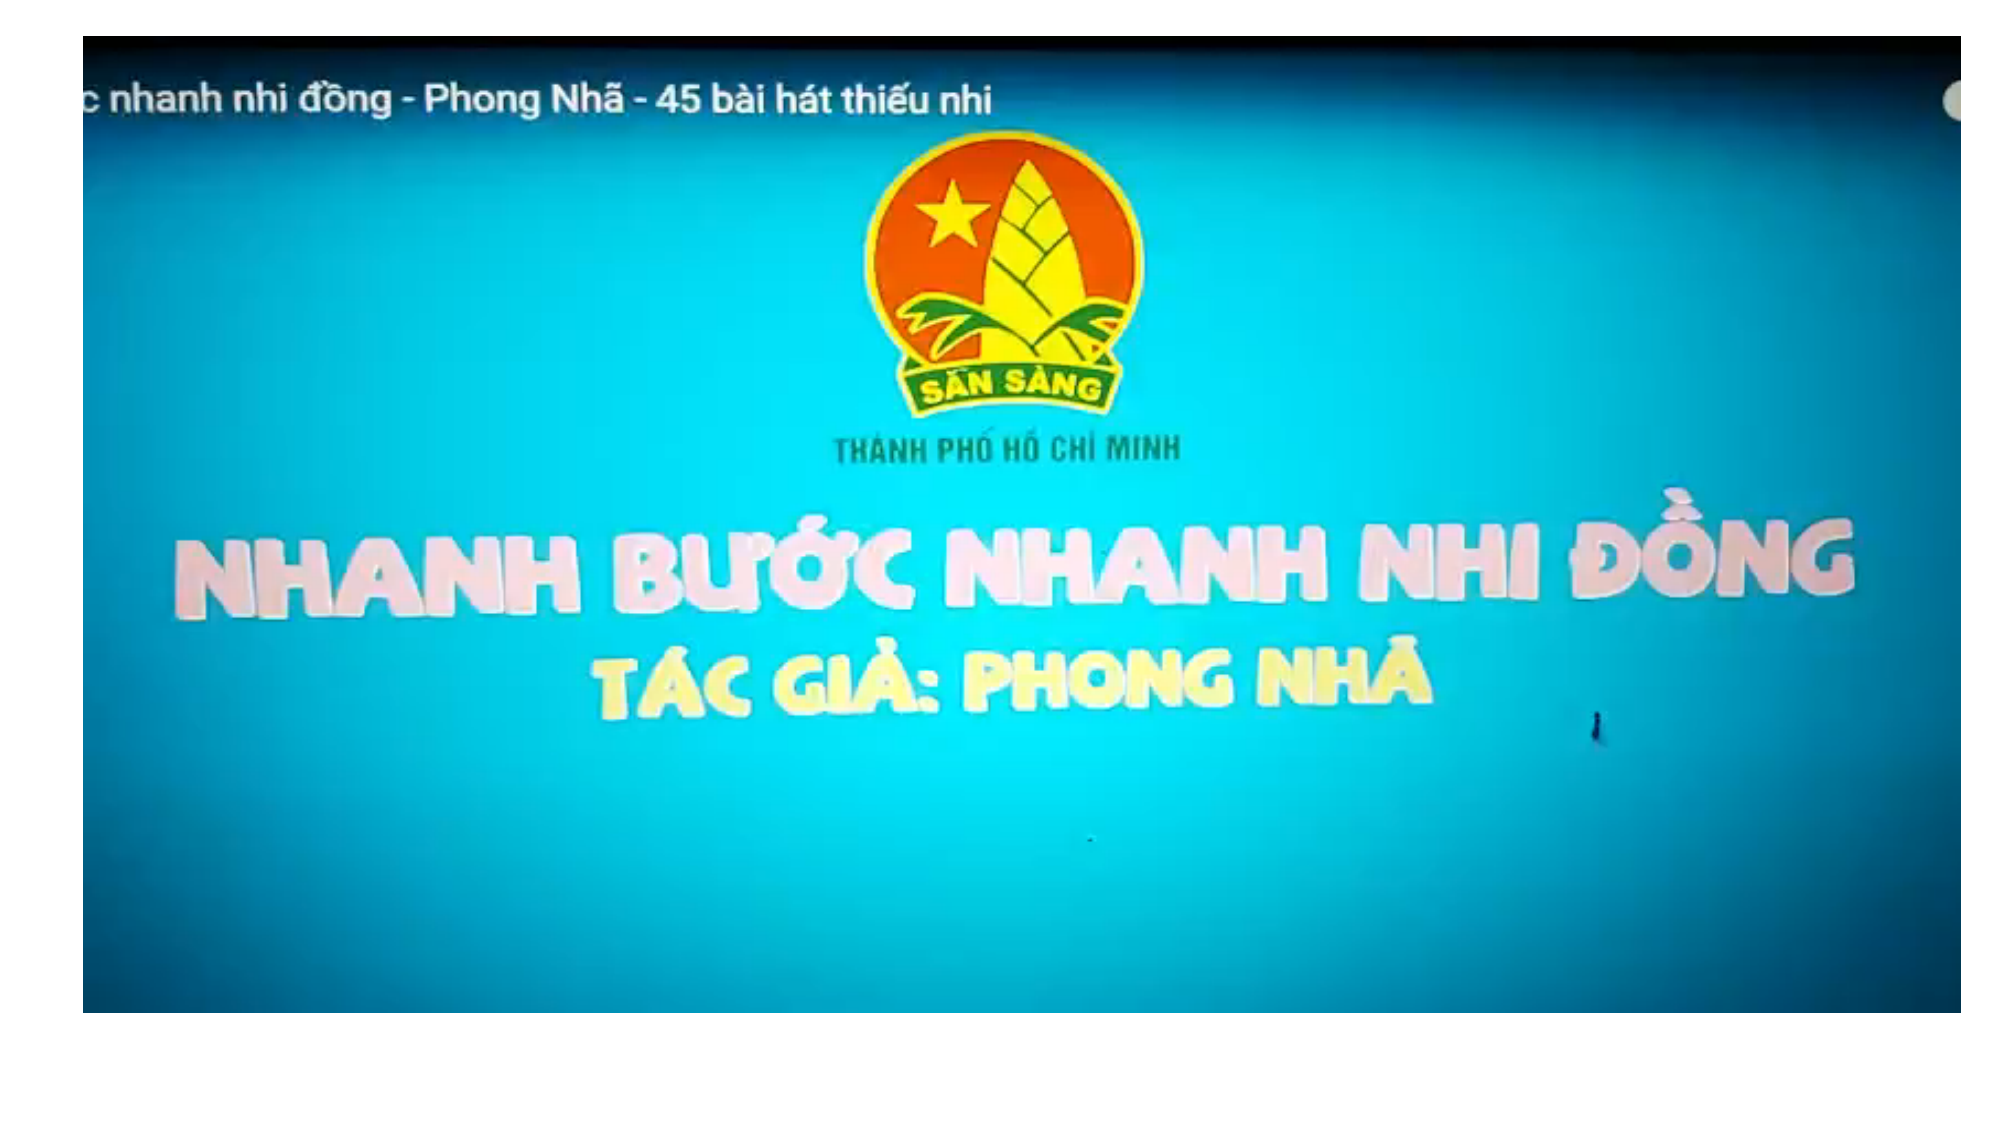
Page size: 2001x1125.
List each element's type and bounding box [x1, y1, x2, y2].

list [82, 35, 1962, 1014]
